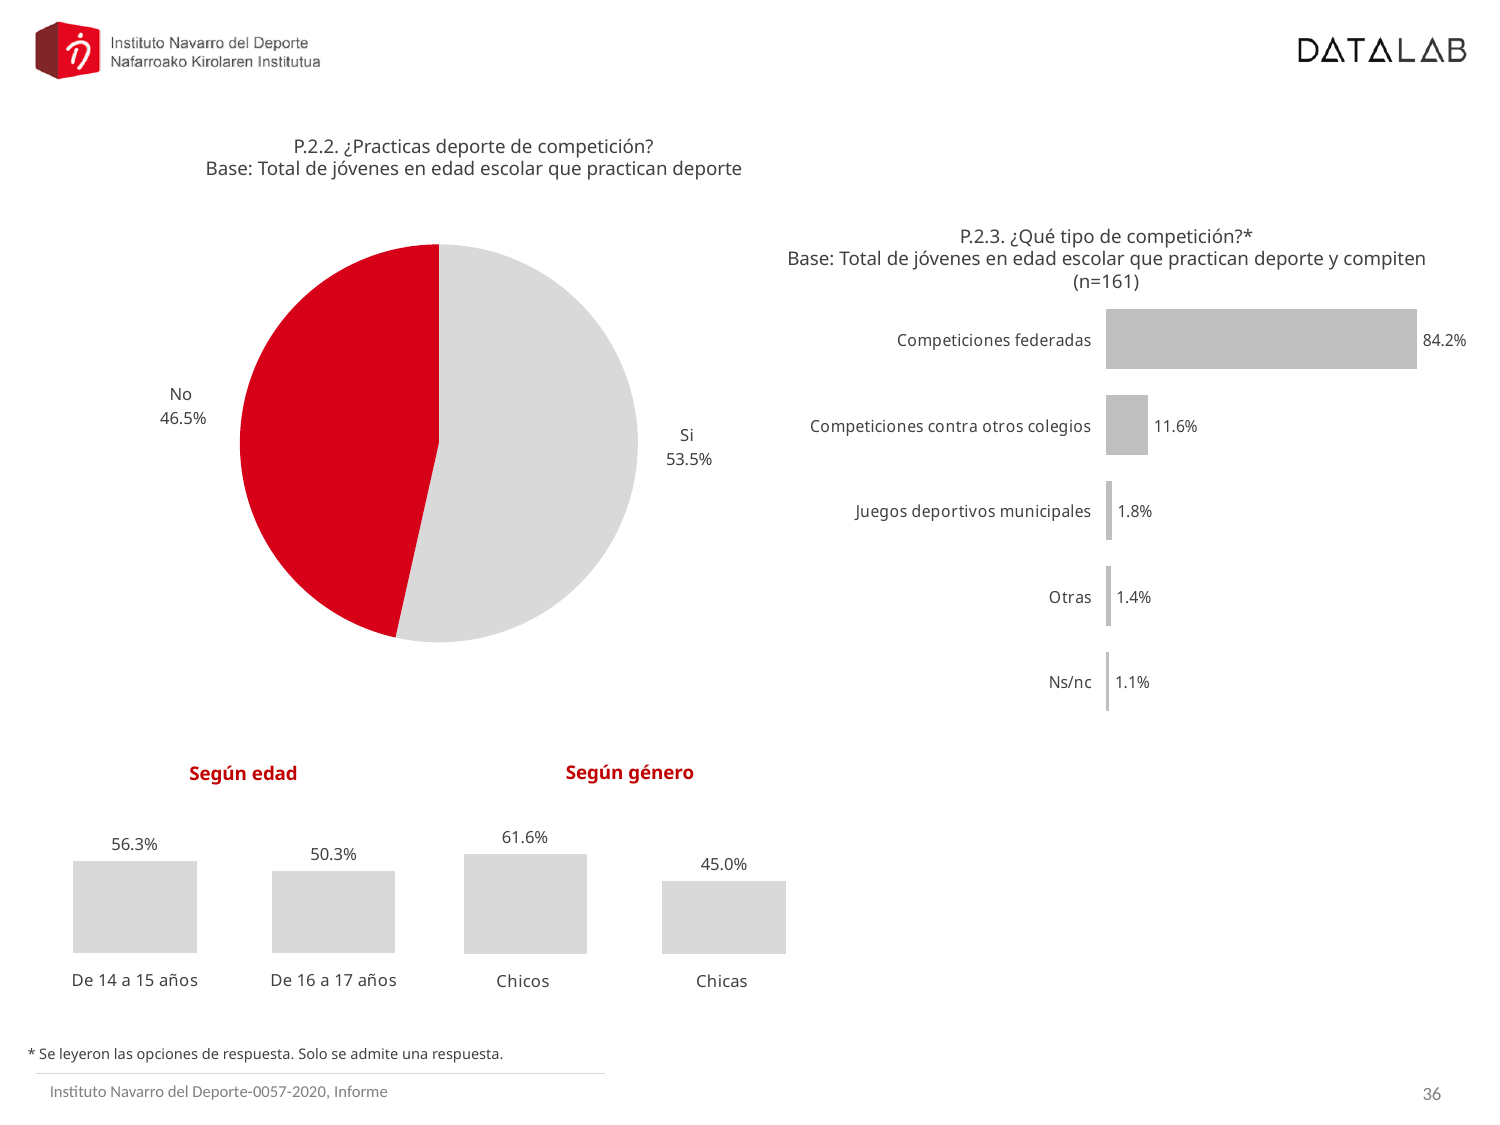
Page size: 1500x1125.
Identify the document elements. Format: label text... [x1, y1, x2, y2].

chart [0, 165, 1468, 1004]
picture [1283, 0, 1481, 99]
text_box P.2.3. ¿Qué tipo de competición?* Base: Total de jóvenes en edad escolar que practican deporte y compiten (n=161) [880, 216, 1468, 277]
text_box P.2.2. ¿Practicas deporte de competición? Base: Total de jóvenes en edad escolar que practican deporte [65, 127, 891, 187]
picture [35, 16, 321, 83]
text_box * Se leyeron las opciones de respuesta. Solo se admite una respuesta. [12, 1038, 519, 1071]
